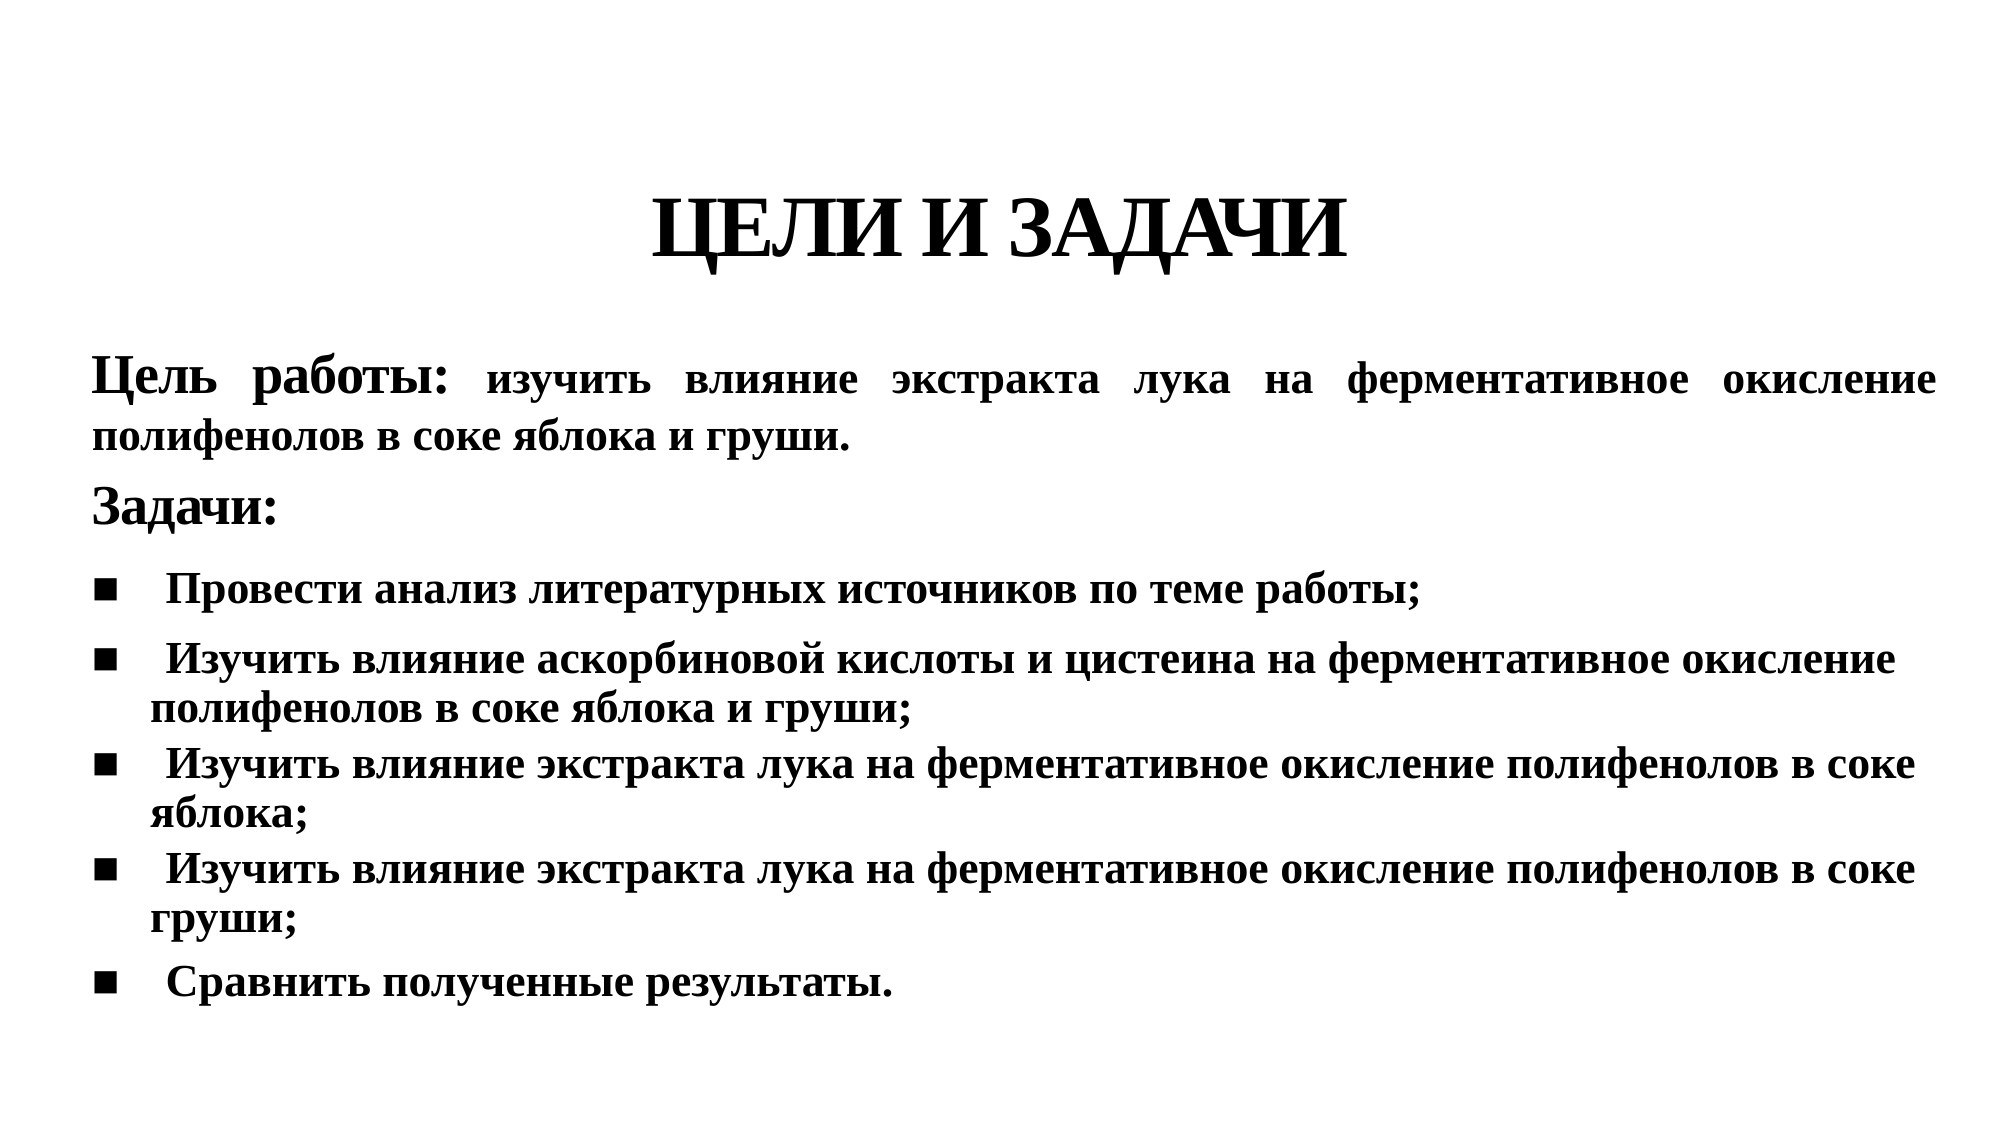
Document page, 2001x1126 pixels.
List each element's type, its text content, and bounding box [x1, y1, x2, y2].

text_box Цель работы: изучить влияние экстракта лука на ферментативное окисление полифенолов в соке яблока и груши. Задачи: ■ Провести анализ литературных источников по теме работы; ■ Изучить влияние аскорбиновой кислоты и цистеина на ферментативное окисление полифенолов в соке яблока и груши; ■ Изучить влияние экстракта лука на ферментативное окисление полифенолов в соке яблока; ■ Изучить влияние экстракта лука на ферментативное окисление полифенолов в соке груши; ■ Сравнить полученные результаты. [91, 337, 1938, 1020]
text_box ЦЕЛИ И ЗАДАЧИ [620, 168, 1379, 255]
